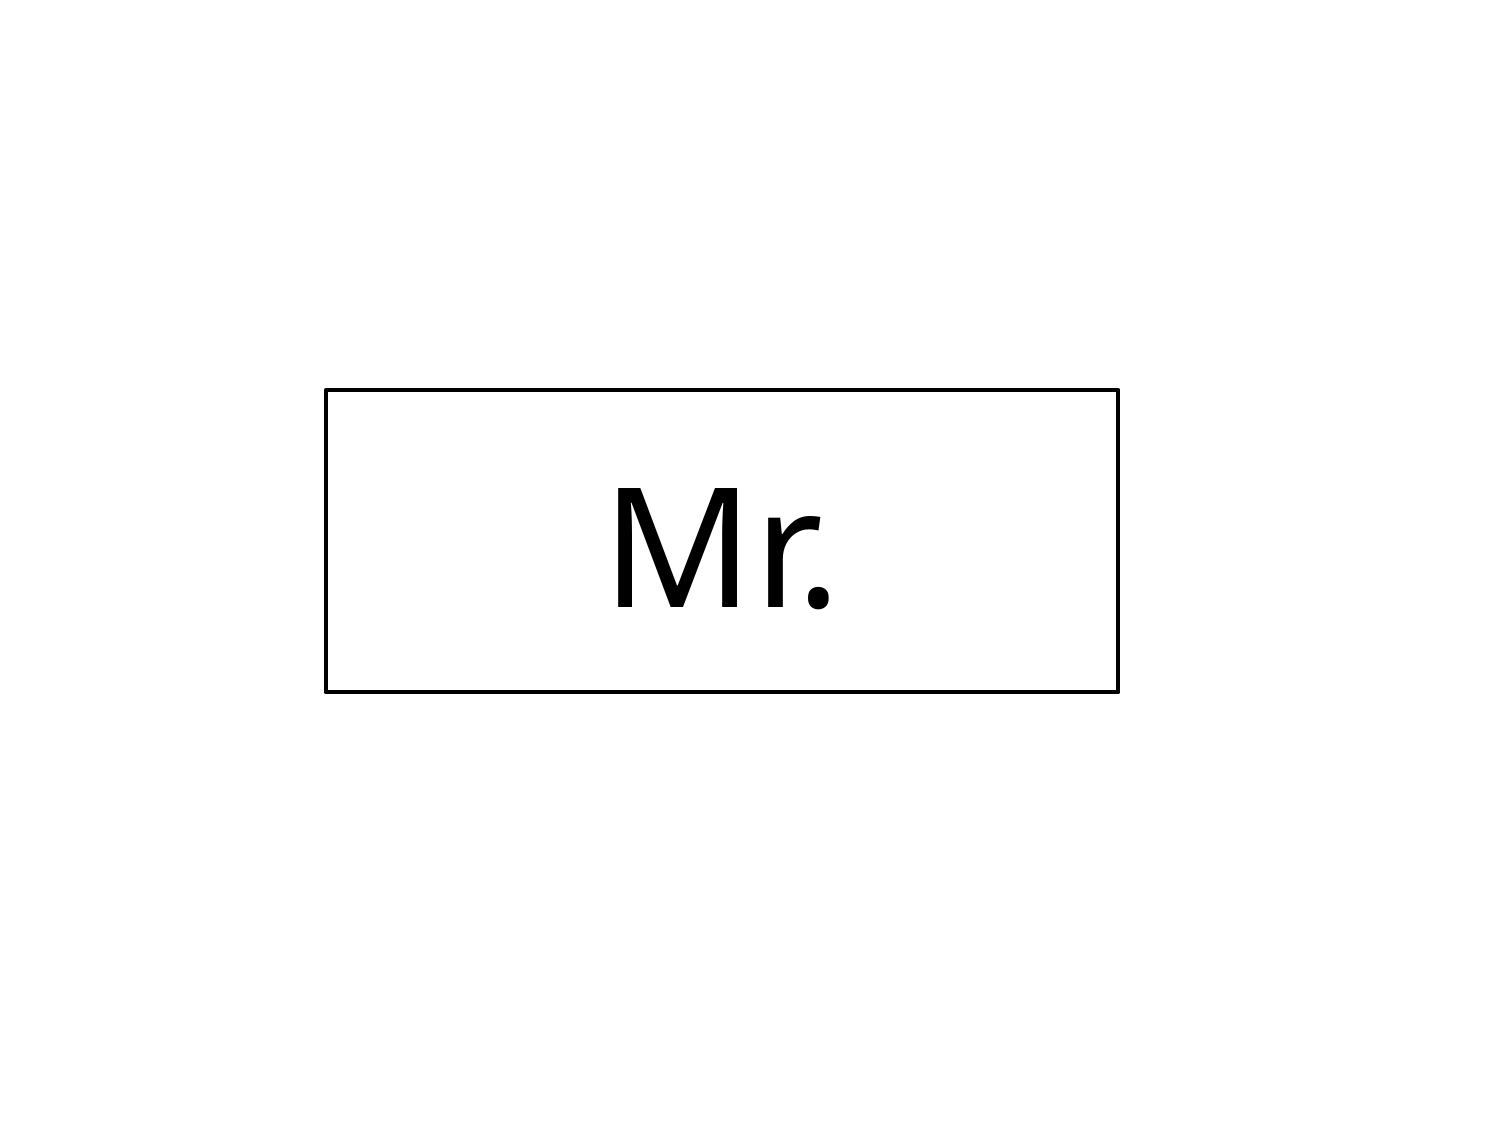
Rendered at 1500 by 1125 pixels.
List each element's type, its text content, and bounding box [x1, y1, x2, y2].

text_box Mr. [324, 388, 1120, 694]
